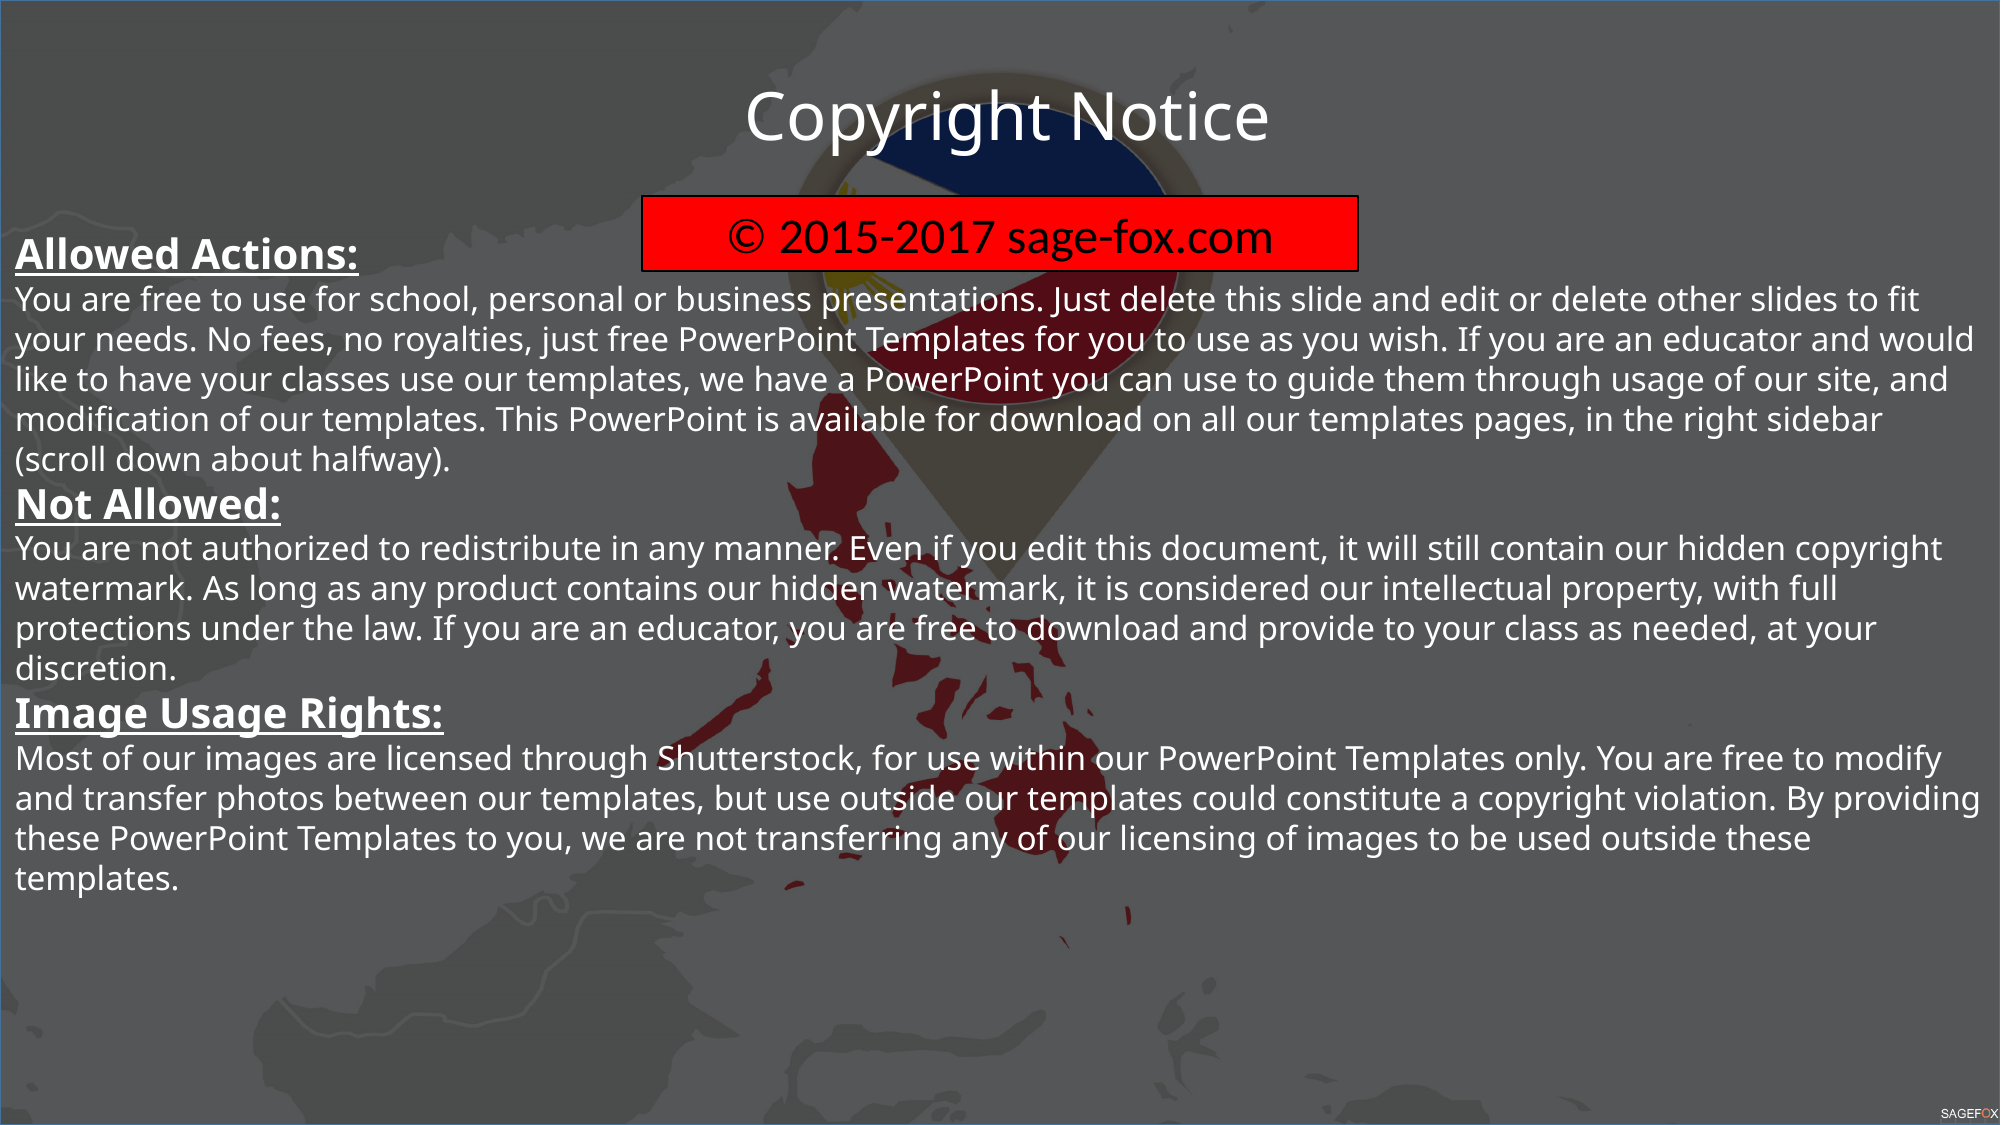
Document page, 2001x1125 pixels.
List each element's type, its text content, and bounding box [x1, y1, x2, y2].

text_box Allowed Actions: You are free to use for school, personal or business presentations. Just delete this slide and edit or delete other slides to fit your needs. No fees, no royalties, just free PowerPoint Templates for you to use as you wish. If you are an educator and would like to have your classes use our templates, we have a PowerPoint you can use to guide them through usage of our site, and modification of our templates. This PowerPoint is available for download on all our templates pages, in the right sidebar (scroll down about halfway). Not Allowed: You are not authorized to redistribute in any manner. Even if you edit this document, it will still contain our hidden copyright watermark. As long as any product contains our hidden watermark, it is considered our intellectual property, with full protections under the law. If you are an educator, you are free to download and provide to your class as needed, at your discretion. Image Usage Rights: Most of our images are licensed through Shutterstock, for use within our PowerPoint Templates only. You are free to modify and transfer photos between our templates, but use outside our templates could constitute a copyright violation. By providing these PowerPoint Templates to you, we are not transferring any of our licensing of images to be used outside these templates. [0, 0, 2000, 1125]
title Copyright Notice [493, 60, 1524, 178]
text_box © 2015-2017 sage-fox.com [641, 196, 1358, 272]
